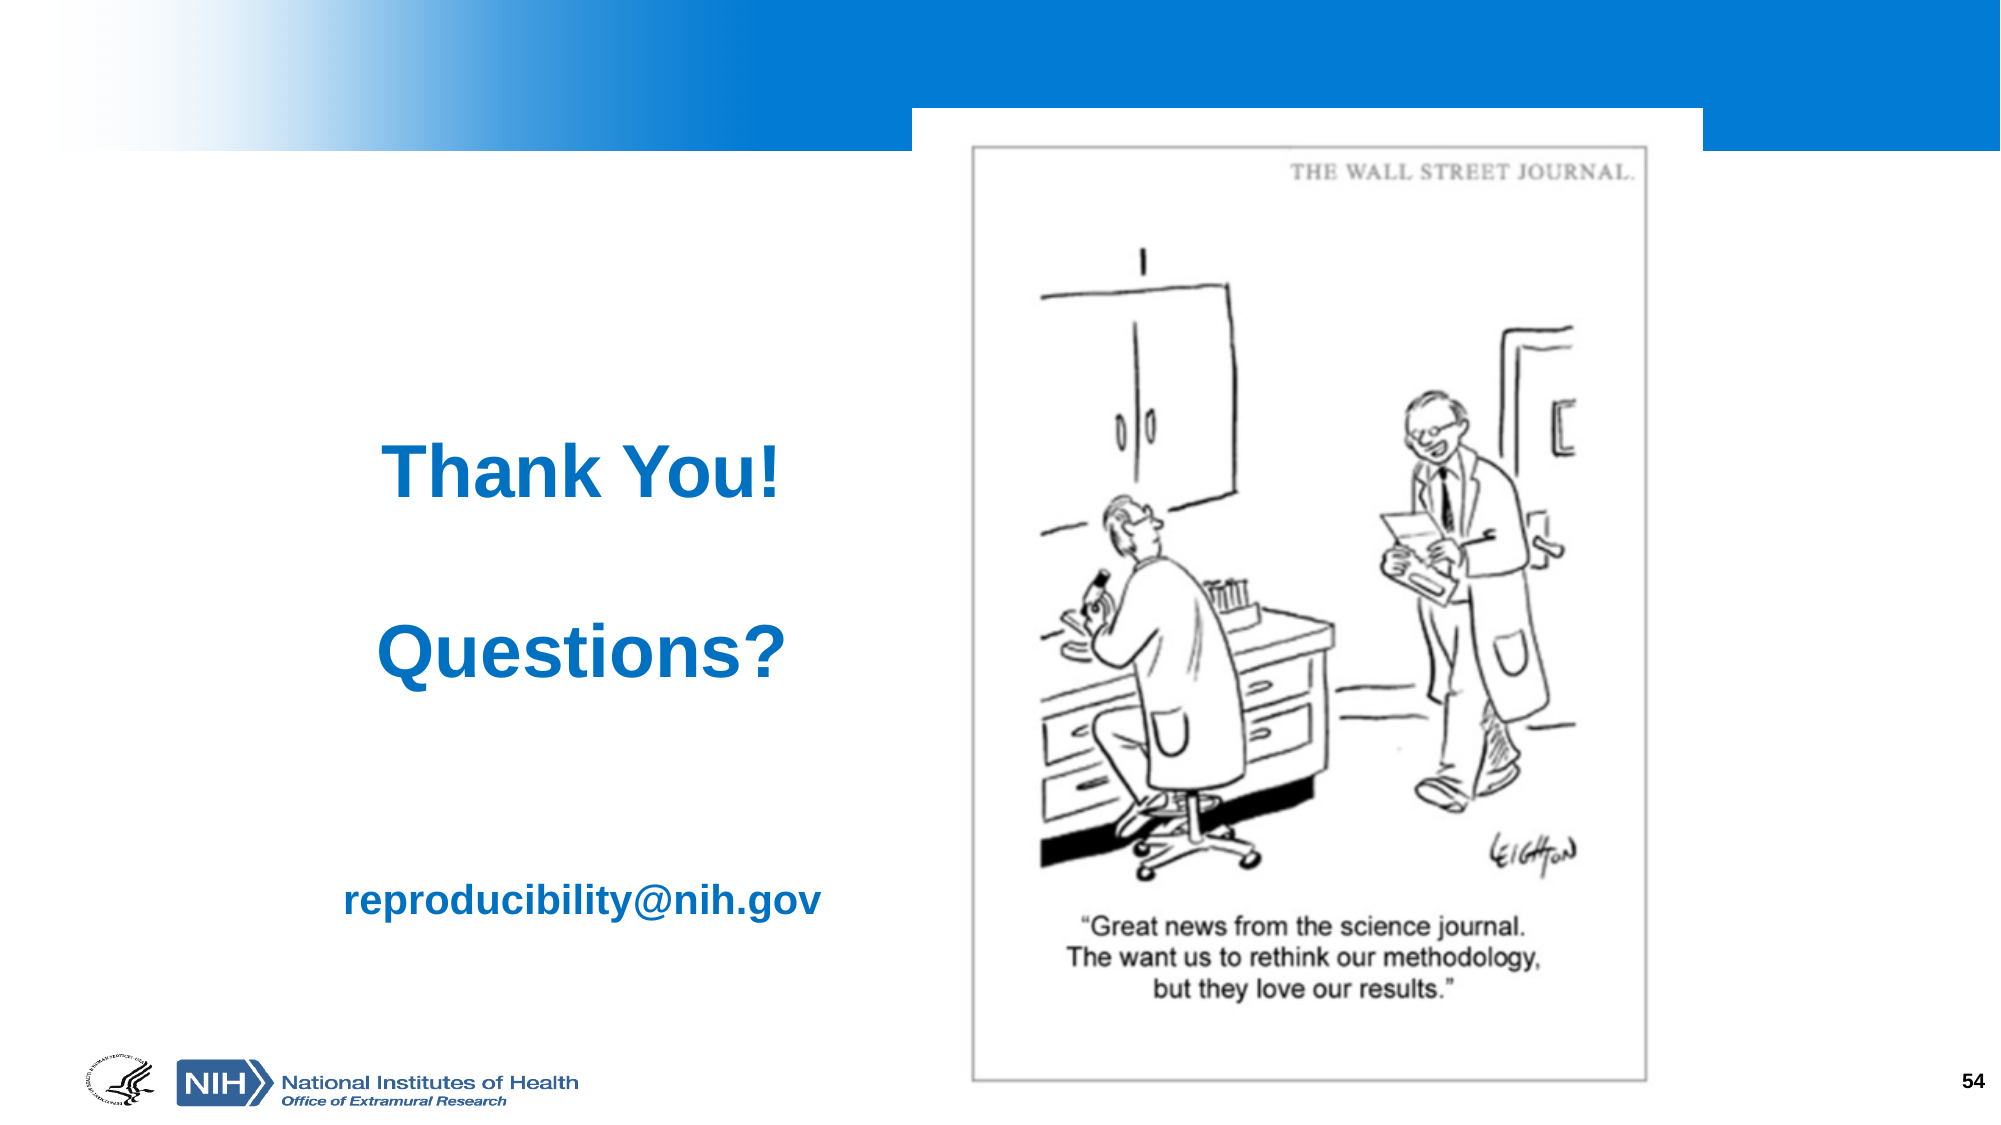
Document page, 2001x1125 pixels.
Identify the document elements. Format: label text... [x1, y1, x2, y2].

picture [166, 1049, 585, 1113]
slide_number 54 [1915, 1060, 2000, 1121]
title Thank You! Questions? reproducibility@nih.gov [315, 75, 850, 1000]
picture [86, 1054, 155, 1106]
picture [0, 0, 2000, 1121]
